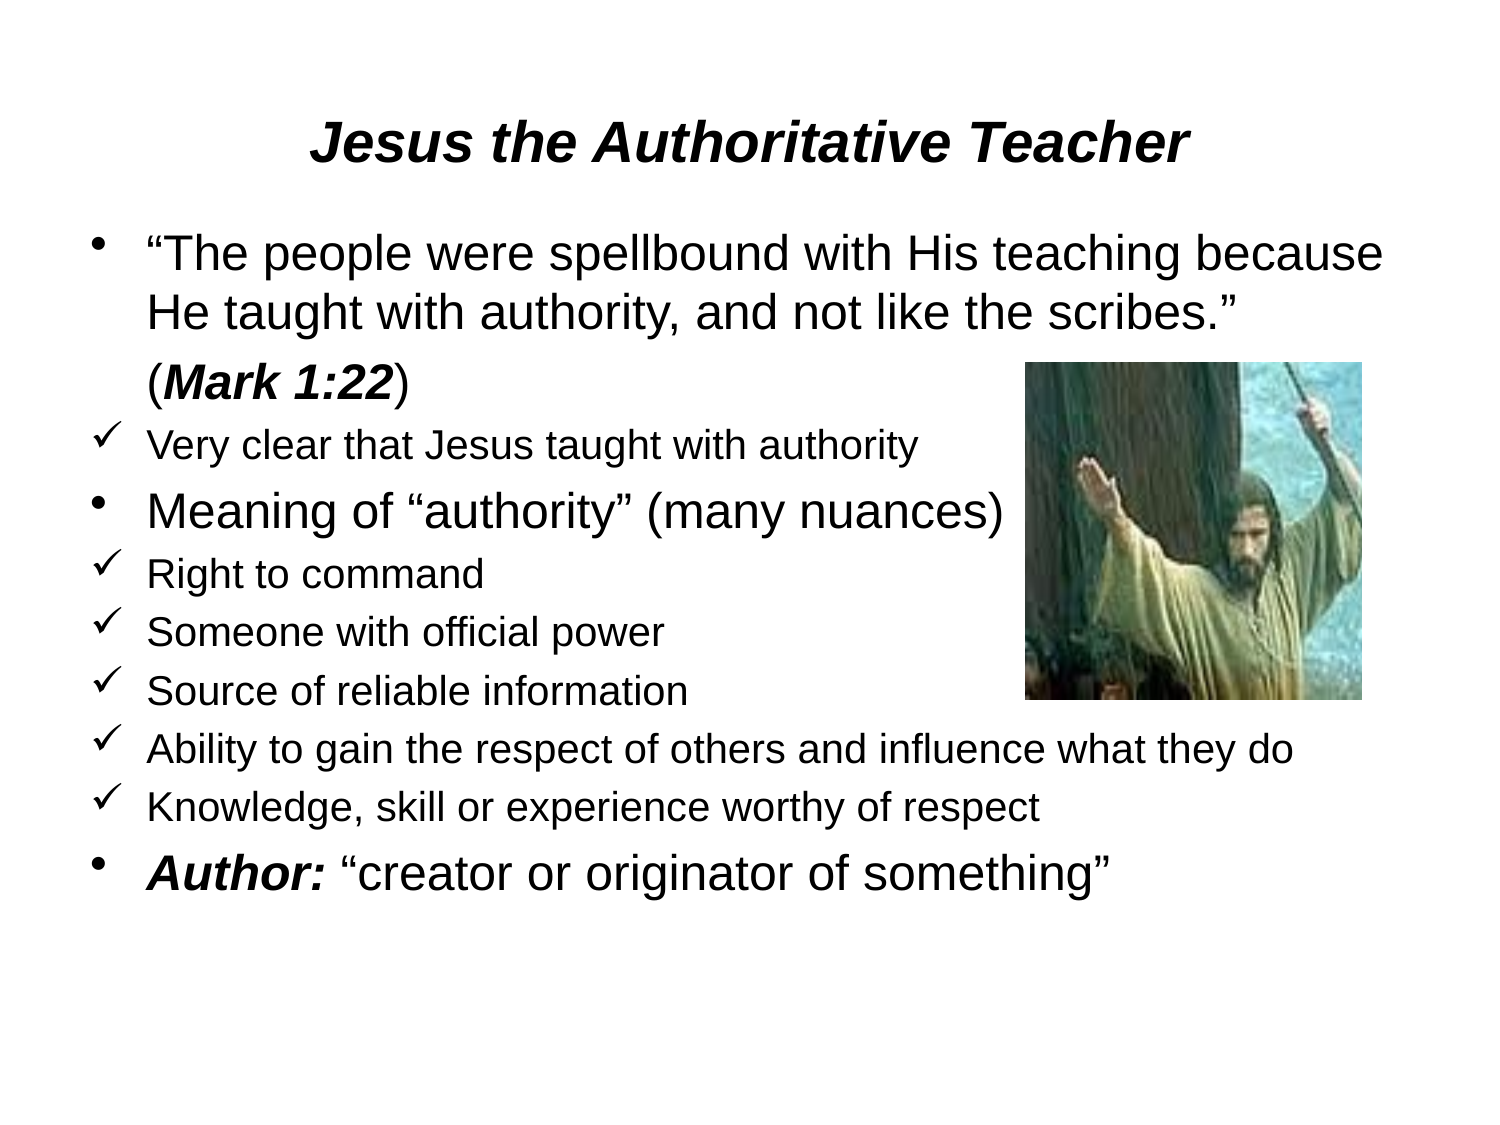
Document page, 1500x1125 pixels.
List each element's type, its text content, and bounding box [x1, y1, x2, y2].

title Jesus the Authoritative Teacher [75, 45, 1425, 212]
picture [1024, 362, 1363, 701]
list “The people were spellbound with His teaching because He taught with authority, and not like the scribes.” (Mark 1:22) Very clear that Jesus taught with authority Meaning of “authority” (many nuances) Right to command Someone with official power Source of reliable information Ability to gain the respect of others and influence what they do Knowledge, skill or experience worthy of respect Author: “creator or originator of something” [75, 212, 1425, 1005]
